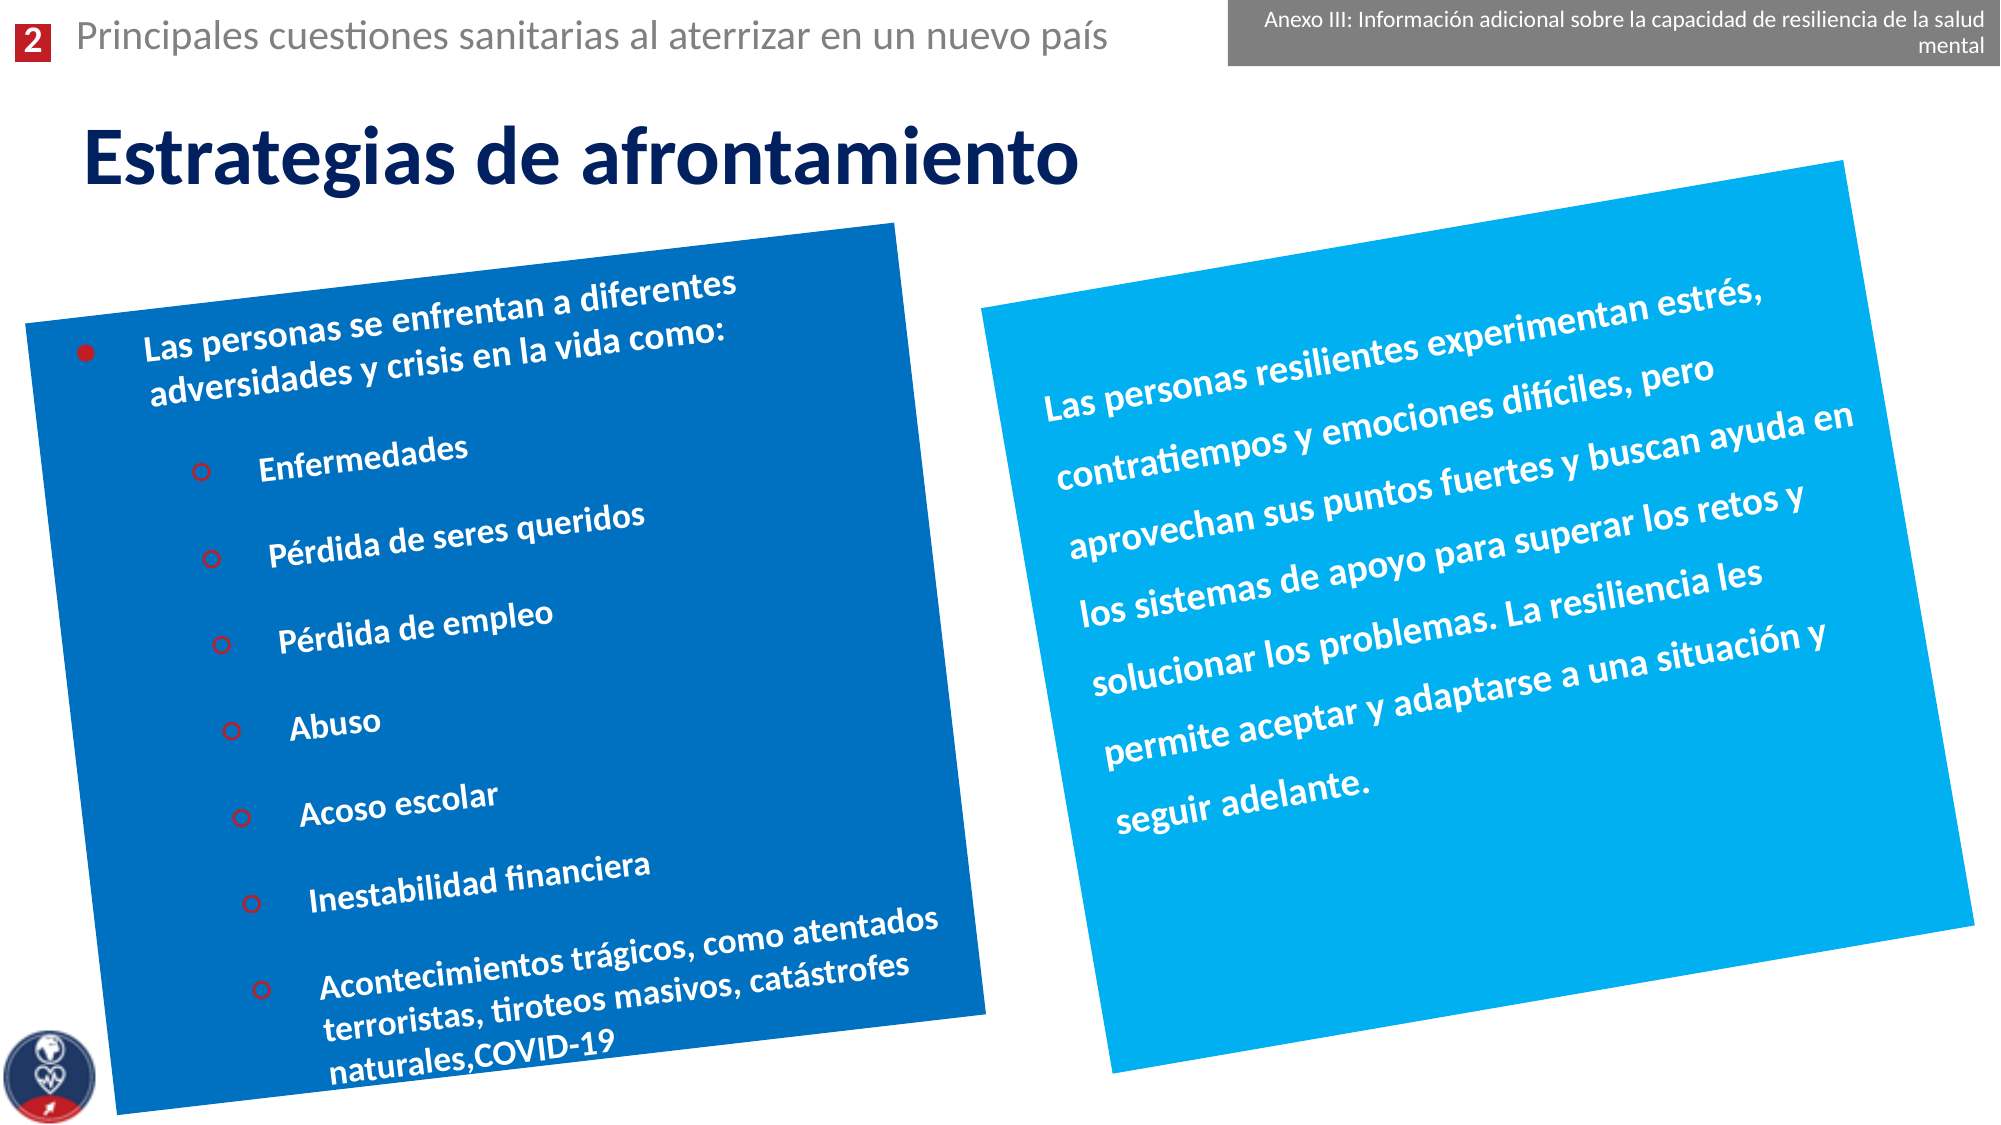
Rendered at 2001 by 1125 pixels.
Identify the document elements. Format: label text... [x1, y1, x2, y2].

list Las personas se enfrentan a diferentes adversidades y crisis en la vida como: Enfermedades Pérdida de seres queridos Pérdida de empleo Abuso Acoso escolar Inestabilidad financiera Acontecimientos trágicos, como atentados terroristas, tiroteos masivos, catástrofes naturales,COVID-19 [25, 222, 986, 1116]
title Estrategias de afrontamiento [68, 97, 1932, 223]
text_box Principales cuestiones sanitarias al aterrizar en un nuevo país [61, 0, 1163, 65]
list Las personas resilientes experimentan estrés, contratiempos y emociones difíciles, pero aprovechan sus puntos fuertes y buscan ayuda en los sistemas de apoyo para superar los retos y solucionar los problemas. La resiliencia les permite aceptar y adaptarse a una situación y seguir adelante. [981, 159, 1975, 1074]
picture [0, 1025, 101, 1125]
text_box Anexo III: Información adicional sobre la capacidad de resiliencia de la salud mental [1227, 0, 2000, 67]
